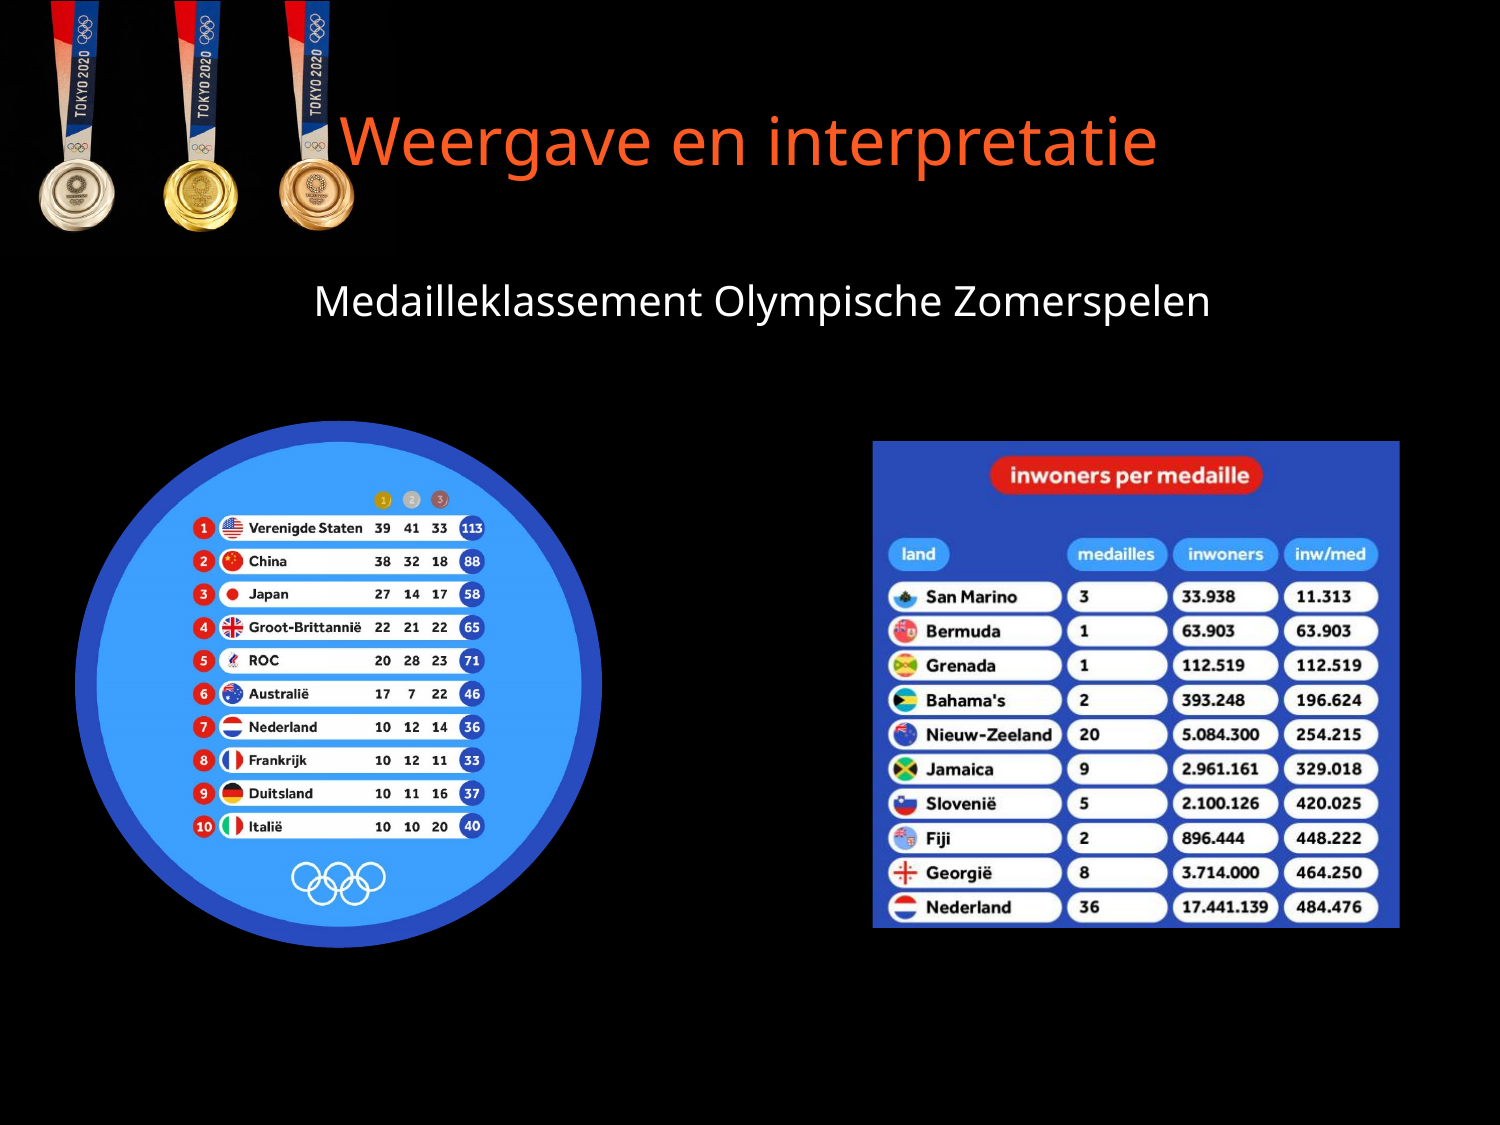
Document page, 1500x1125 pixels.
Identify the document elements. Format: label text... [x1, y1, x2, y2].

title Weergave en interpretatie [399, 45, 1425, 233]
picture [872, 440, 1400, 928]
picture [0, 0, 396, 258]
picture [74, 420, 603, 949]
list Medailleklassement Olympische Zomerspelen [100, 267, 1425, 1010]
